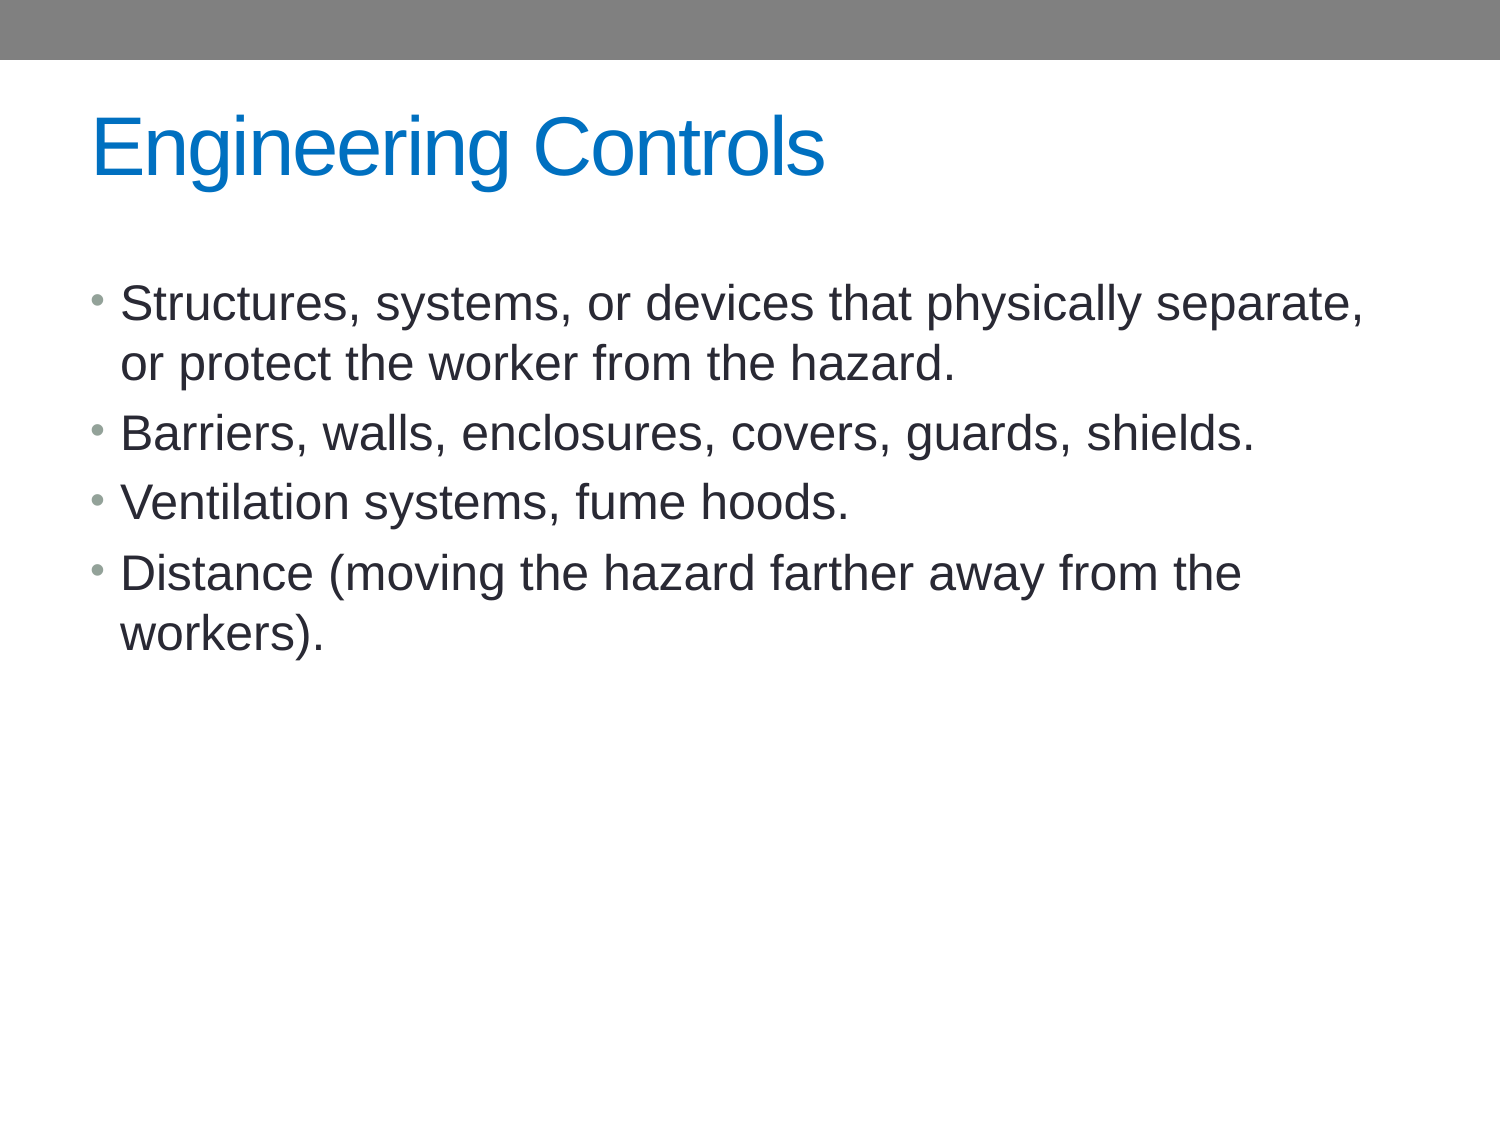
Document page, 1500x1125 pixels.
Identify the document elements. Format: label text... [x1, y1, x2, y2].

title Engineering Controls [75, 62, 1425, 223]
list Structures, systems, or devices that physically separate, or protect the worker from the hazard. Barriers, walls, enclosures, covers, guards, shields. Ventilation systems, fume hoods. Distance (moving the hazard farther away from the workers). [75, 262, 1425, 1063]
